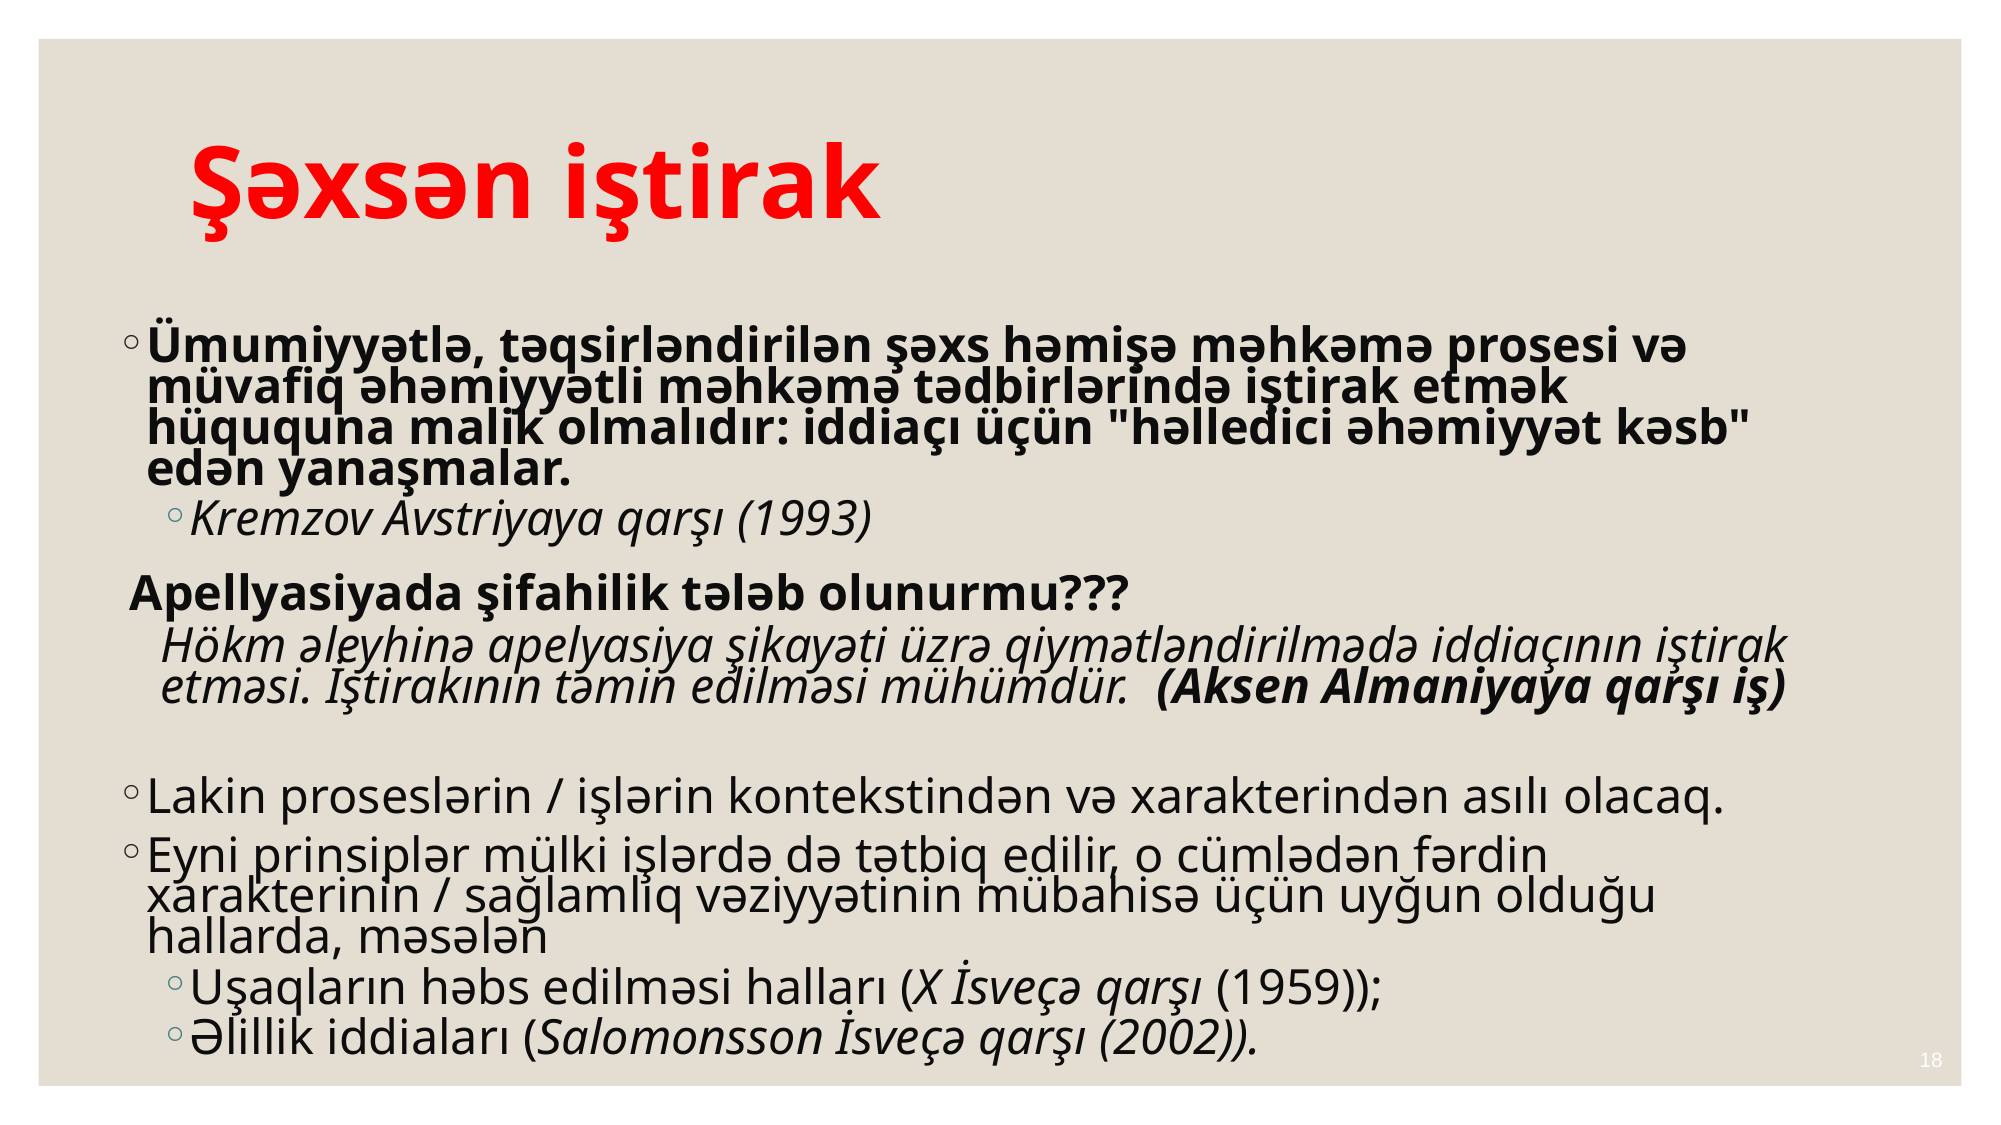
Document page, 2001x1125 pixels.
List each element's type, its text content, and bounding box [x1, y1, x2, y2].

slide_number 18 [1717, 1034, 1958, 1080]
title Şəxsən iştirak [174, 105, 1825, 267]
list Ümumiyyətlə, təqsirləndirilən şəxs həmişə məhkəmə prosesi və müvafiq əhəmiyyətli məhkəmə tədbirlərində iştirak etmək hüququna malik olmalıdır: iddiaçı üçün "həlledici əhəmiyyət kəsb" edən yanaşmalar. Kremzov Avstriyaya qarşı (1993) Apellyasiyada şifahilik tələb olunurmu??? Hökm əleyhinə apelyasiya şikayəti üzrə qiymətləndirilmədə iddiaçının iştirak etməsi. İştirakının təmin edilməsi mühümdür. (Aksen Almaniyaya qarşı iş) Lakin proseslərin / işlərin kontekstindən və xarakterindən asılı olacaq. Eyni prinsiplər mülki işlərdə də tətbiq edilir, o cümlədən fərdin xarakterinin / sağlamlıq vəziyyətinin mübahisə üçün uyğun olduğu hallarda, məsələn Uşaqların həbs edilməsi halları (X İsveçə qarşı (1959)); Əlillik iddiaları (Salomonsson İsveçə qarşı (2002)). [102, 322, 1840, 1079]
